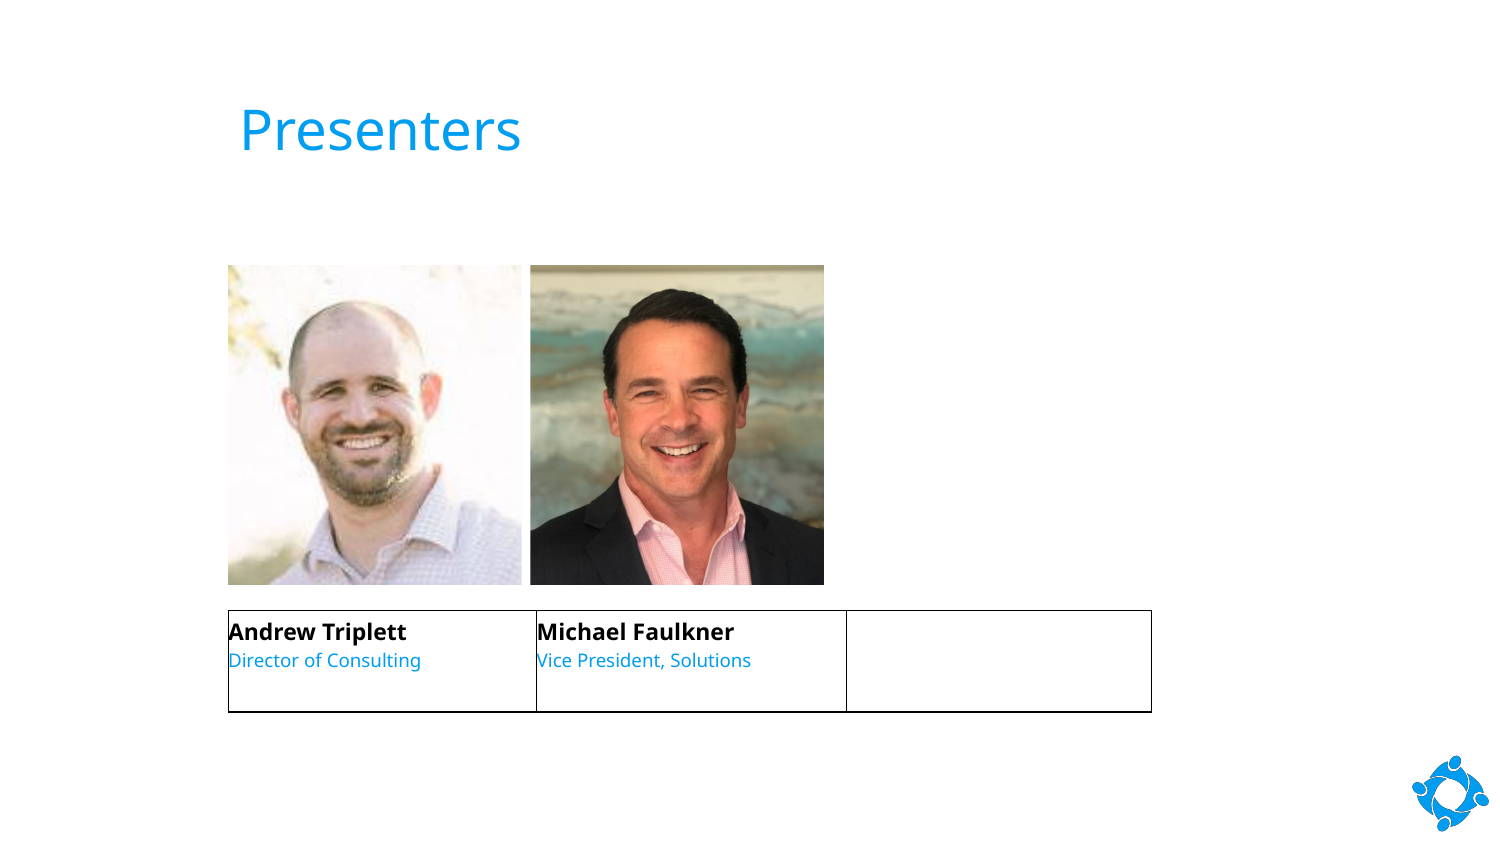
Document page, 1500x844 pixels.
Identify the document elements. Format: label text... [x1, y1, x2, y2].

table_header [847, 611, 1151, 711]
title Presenters [228, 66, 591, 200]
table_header Andrew Triplett Director of Consulting [229, 611, 536, 711]
picture [1412, 755, 1489, 832]
picture [227, 265, 522, 585]
table_header Michael Faulkner Vice President, Solutions [537, 611, 846, 711]
picture [530, 265, 825, 585]
